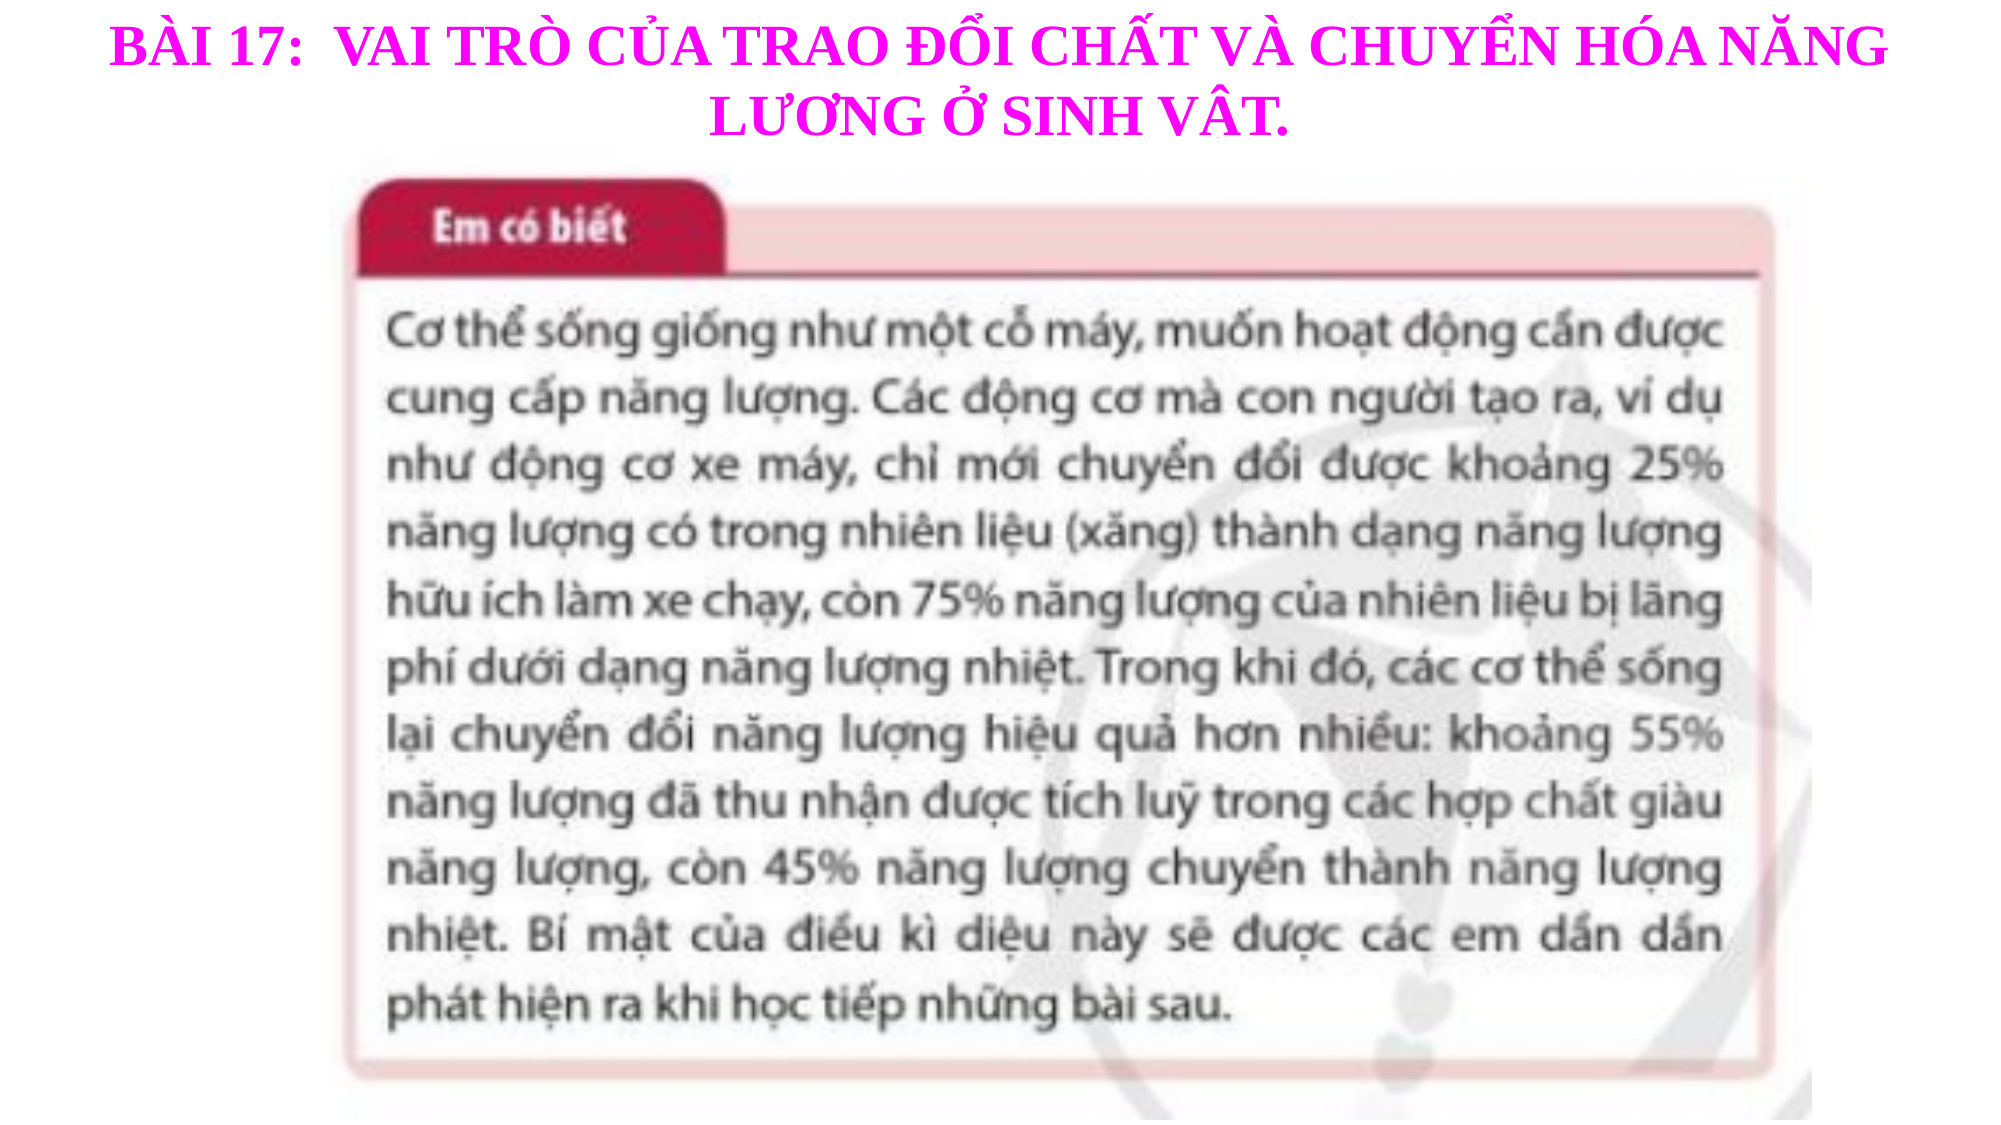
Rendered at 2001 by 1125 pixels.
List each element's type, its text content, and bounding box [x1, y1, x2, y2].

picture [330, 138, 1812, 1120]
text_box BÀI 17: VAI TRÒ CỦA TRAO ĐỔI CHẤT VÀ CHUYỂN HÓA NĂNG LƯỢNG Ở SINH VẬT. [0, 0, 2000, 155]
